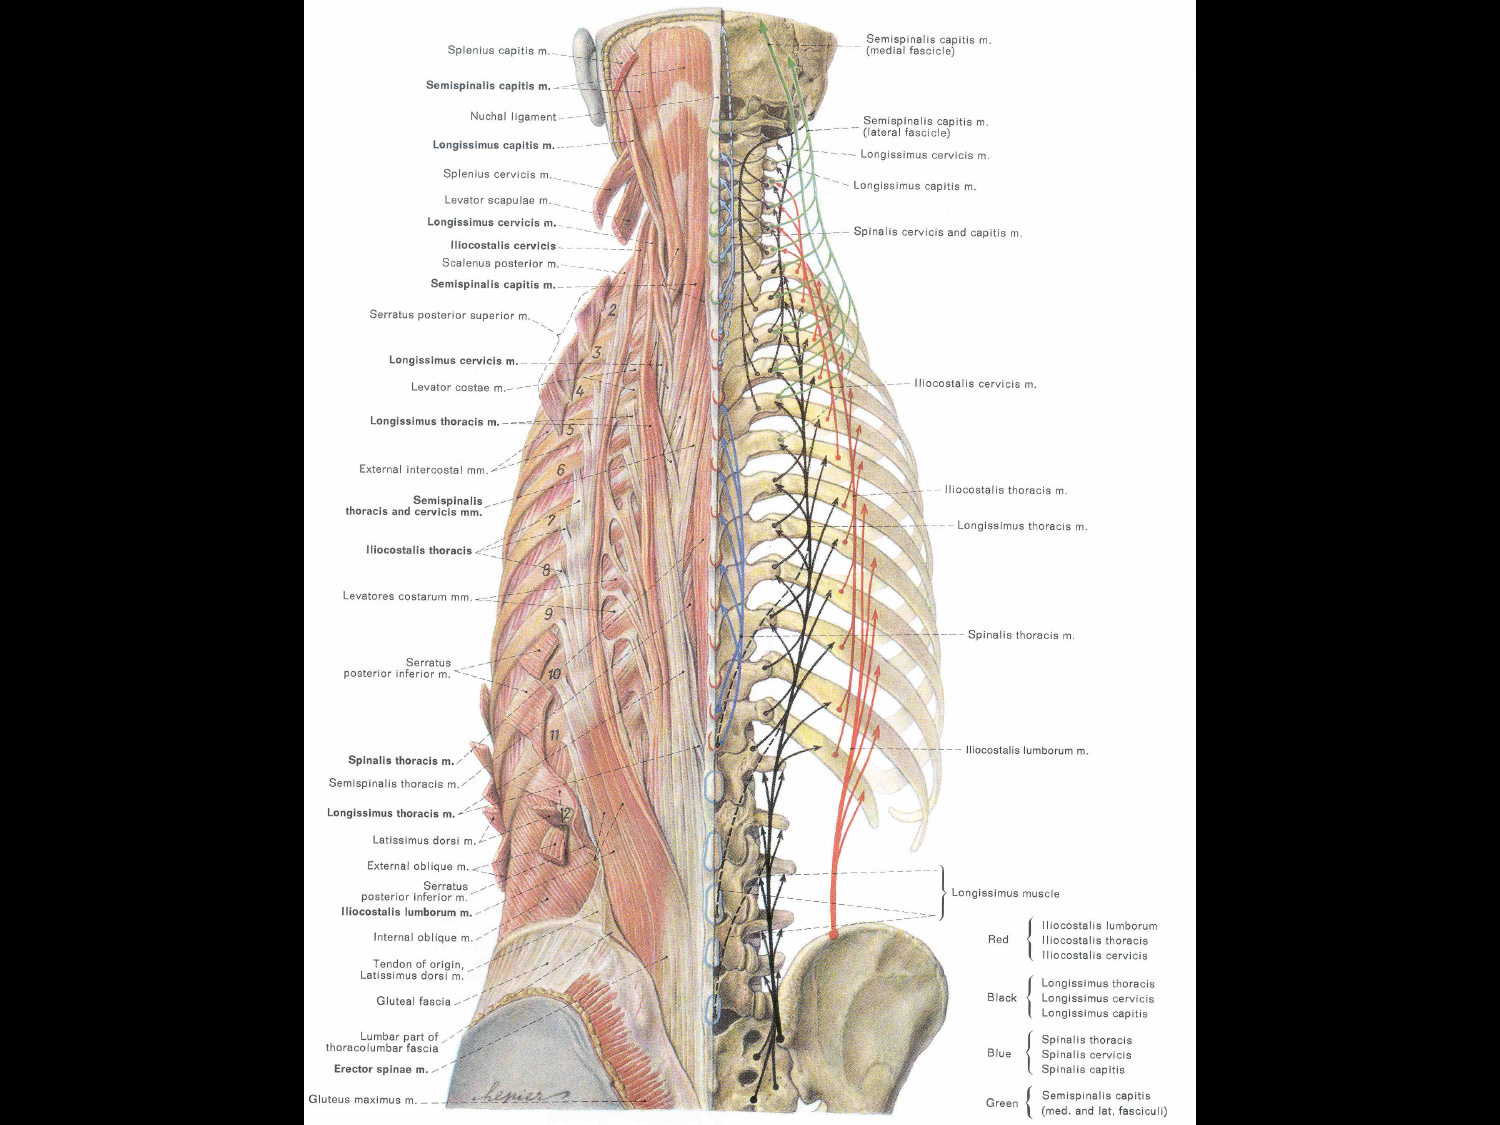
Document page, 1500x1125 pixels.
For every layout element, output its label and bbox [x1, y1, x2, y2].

picture [304, 0, 1196, 1125]
